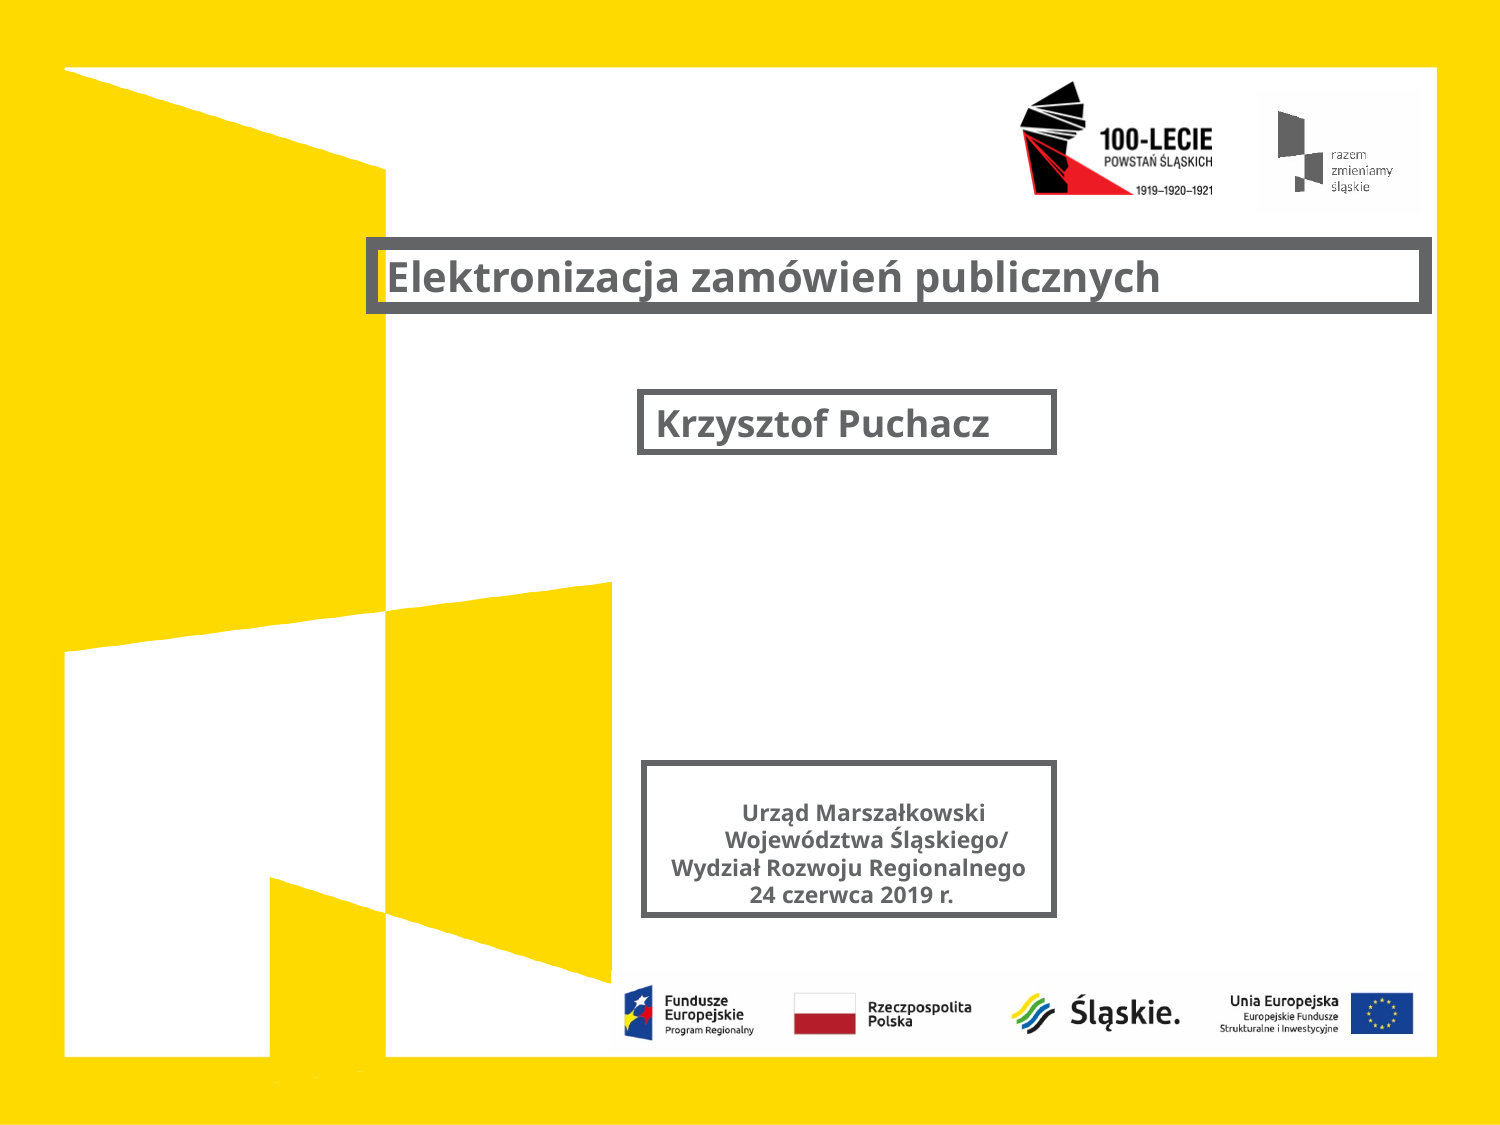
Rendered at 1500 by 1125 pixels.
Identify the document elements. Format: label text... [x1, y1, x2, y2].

text_box Krzysztof Puchacz [640, 392, 1055, 453]
picture [0, 0, 1500, 1125]
text_box Elektronizacja zamówień publicznych [615, 243, 1426, 309]
text_box Urząd Marszałkowski Województwa Śląskiego/ Wydział Rozwoju Regionalnego 24 czerwca 2019 r. [643, 763, 1055, 916]
